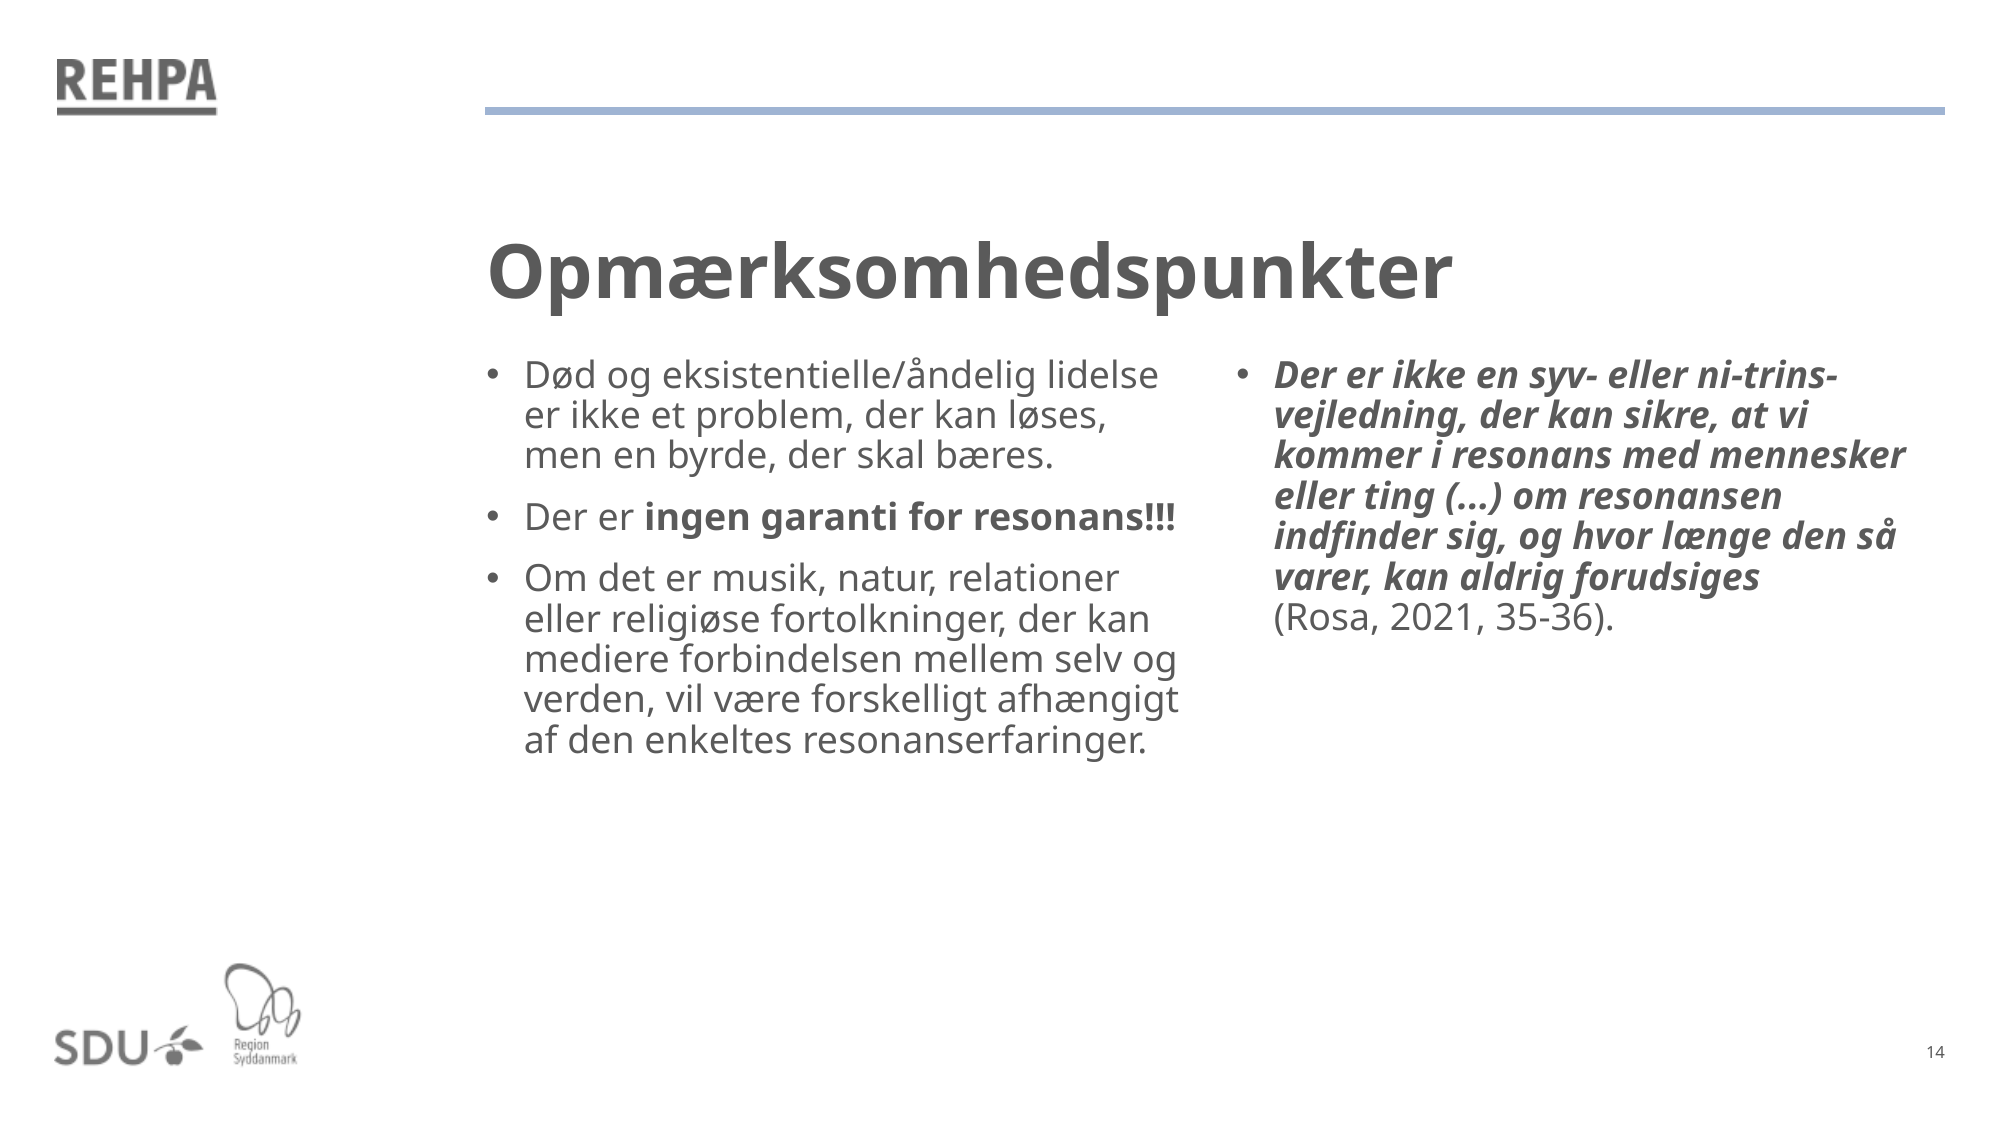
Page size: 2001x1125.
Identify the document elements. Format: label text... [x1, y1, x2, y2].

list Der er ikke en syv- eller ni-trins-vejledning, der kan sikre, at vi kommer i resonans med mennesker eller ting (...) om resonansen indfinder sig, og hvor længe den så varer, kan aldrig forudsiges (Rosa, 2021, 35-36). [1236, 355, 1945, 965]
slide_number 14 [1495, 1005, 1945, 1065]
title Opmærksomhedspunkter [486, 160, 1945, 315]
list Død og eksistentielle/åndelig lidelse er ikke et problem, der kan løses, men en byrde, der skal bæres. Der er ingen garanti for resonans!!! Om det er musik, natur, relationer eller religiøse fortolkninger, der kan mediere forbindelsen mellem selv og verden, vil være forskelligt afhængigt af den enkeltes resonanserfaringer. [486, 355, 1195, 965]
